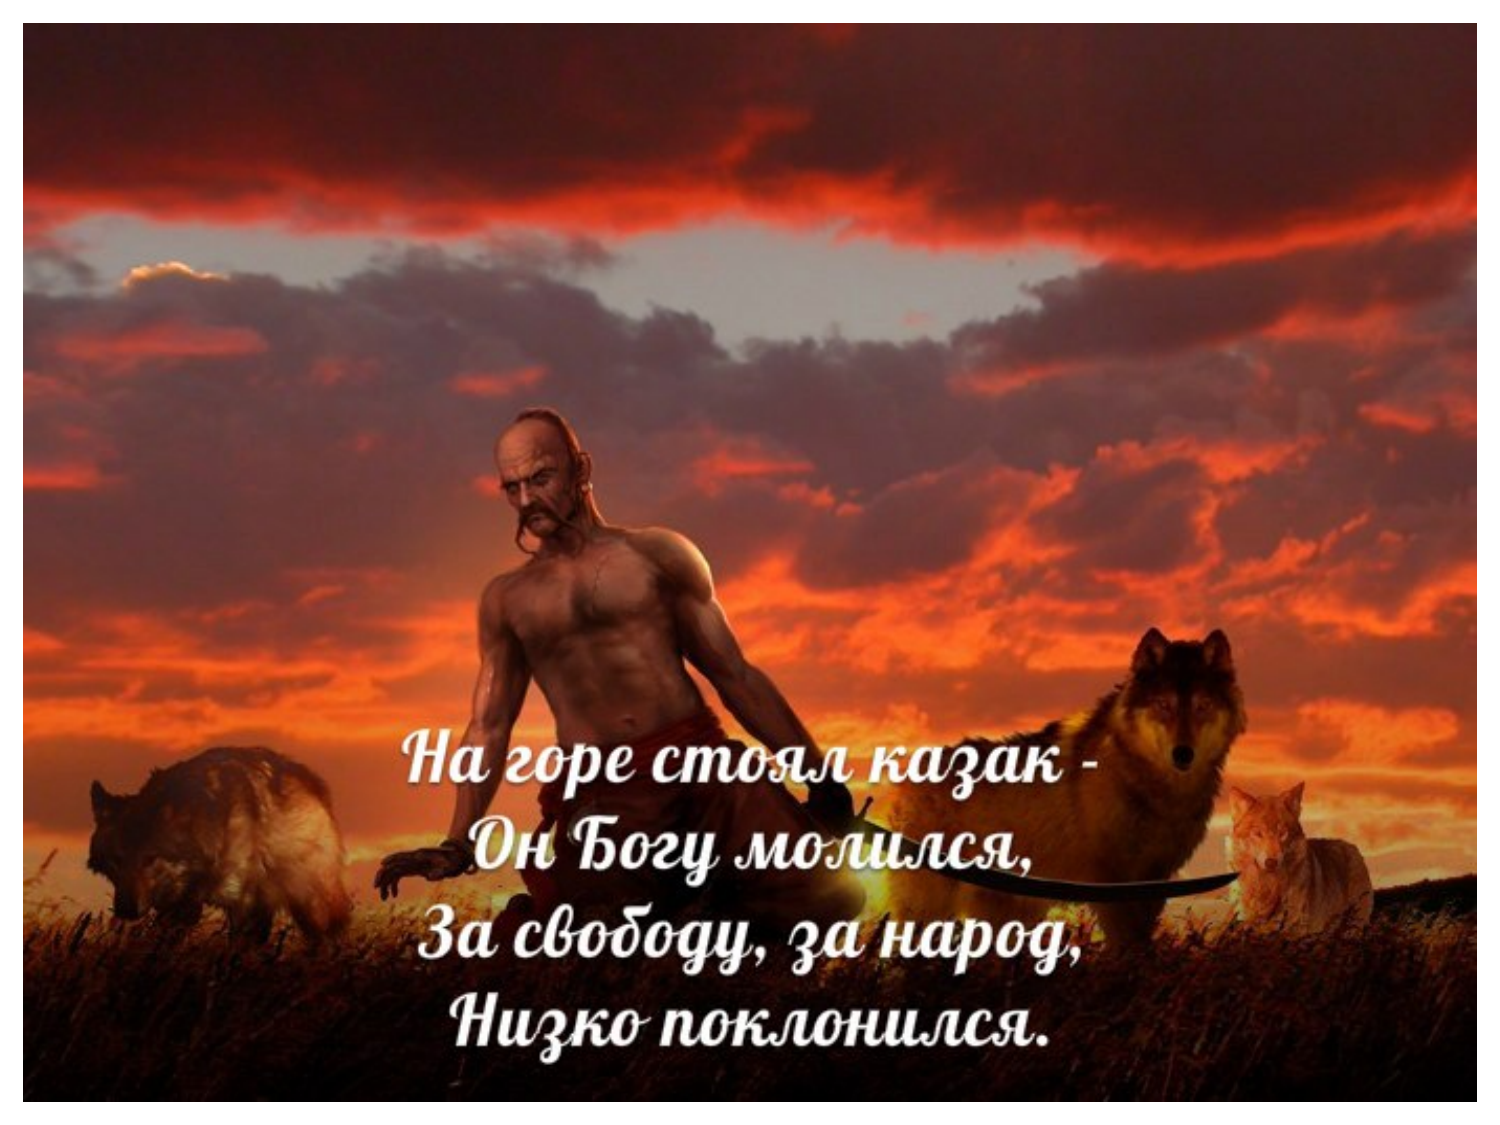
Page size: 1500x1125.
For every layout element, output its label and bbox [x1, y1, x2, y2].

list [23, 23, 1477, 1102]
